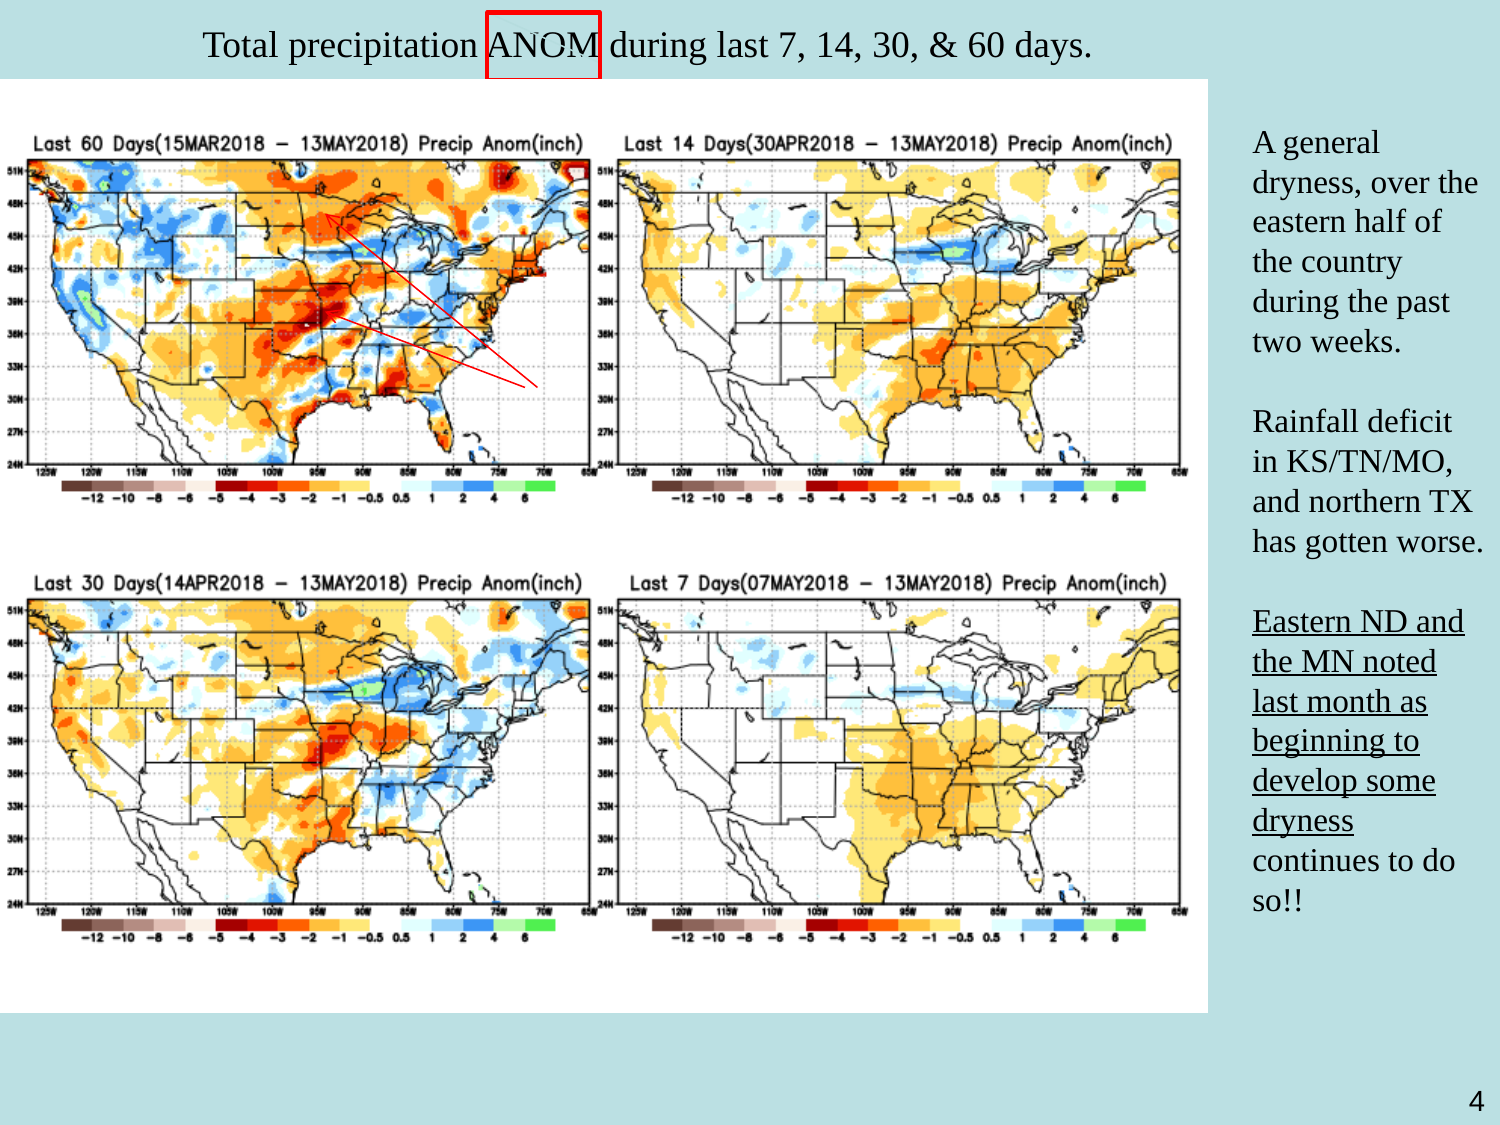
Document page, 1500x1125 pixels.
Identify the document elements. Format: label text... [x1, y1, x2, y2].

text_box Total precipitation ANOM during last 7, 14, 30, & 60 days. [187, 12, 485, 73]
text_box A general dryness, over the eastern half of the country during the past two weeks. Rainfall deficit in KS/TN/MO, and northern TX has gotten worse. Eastern ND and the MN noted last month as beginning to develop some dryness continues to do so!! [1237, 112, 1500, 926]
text_box [485, 68, 602, 78]
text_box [487, 12, 600, 63]
text_box Total precipitation ANOM during last 7, 14, 30, & 60 days. [602, 12, 1138, 73]
picture [0, 79, 1208, 1013]
slide_number 4 [1437, 1074, 1500, 1125]
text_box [324, 213, 538, 388]
